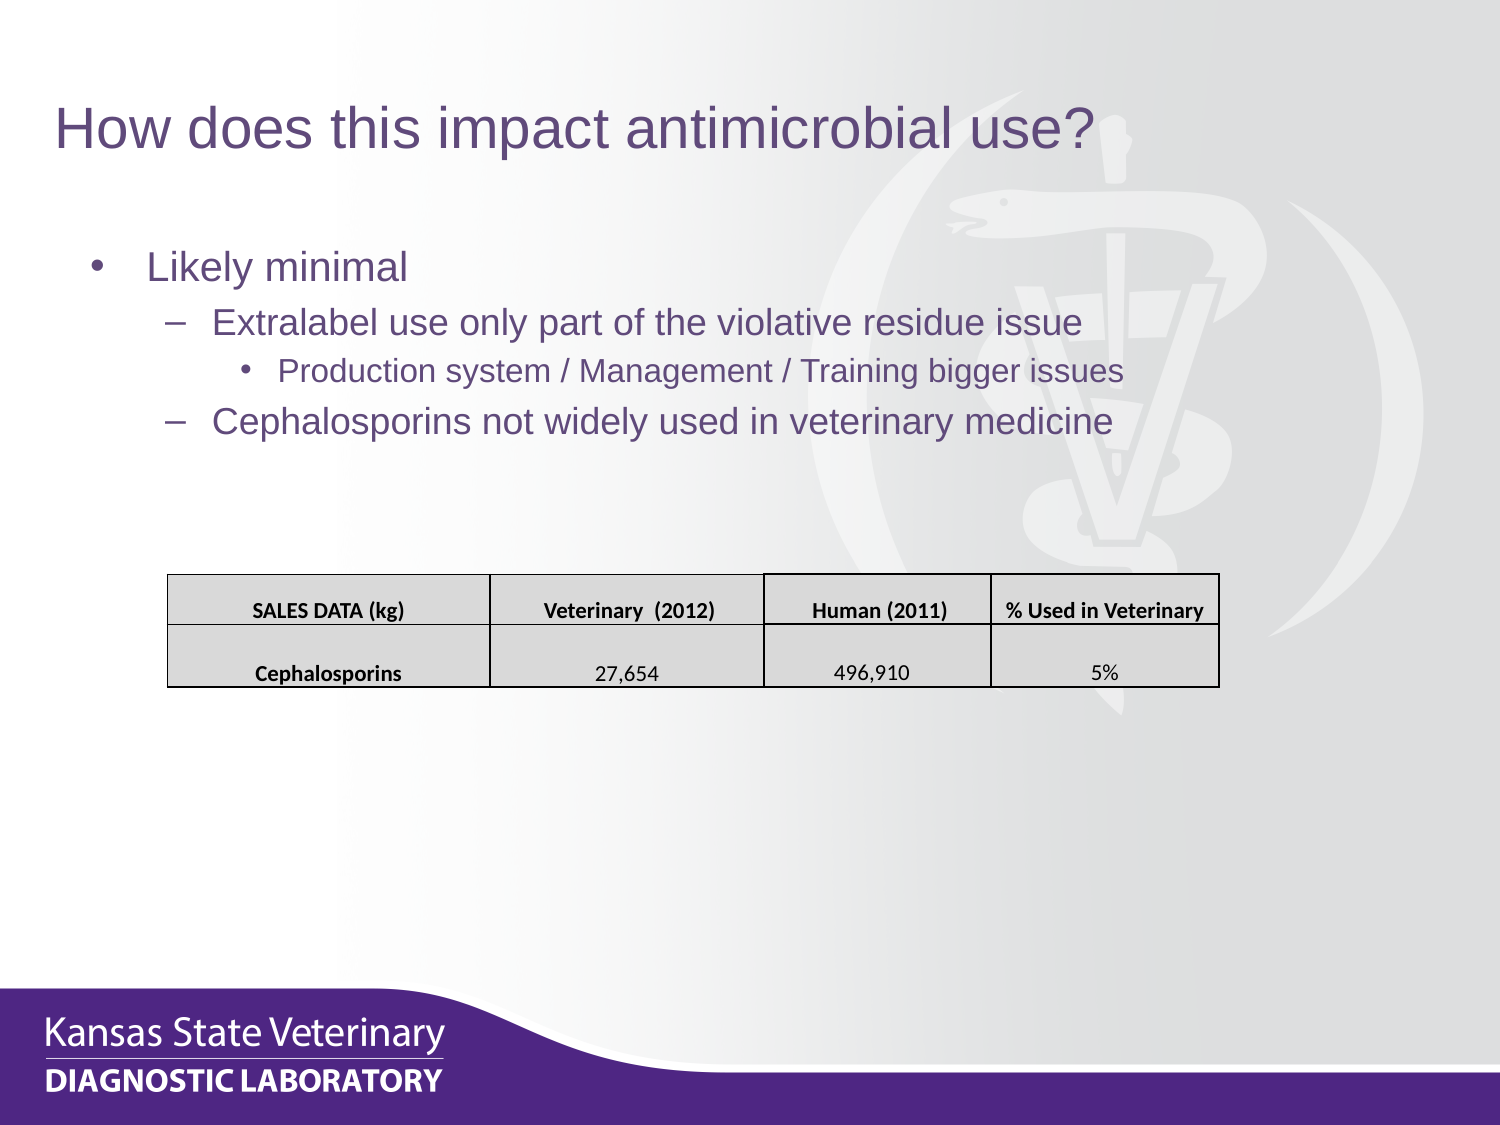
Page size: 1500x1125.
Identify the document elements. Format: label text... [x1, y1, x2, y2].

picture [0, 0, 1500, 1125]
table_cell 496,910 [765, 625, 990, 686]
table_cell 27,654 [491, 625, 763, 686]
table_header Veterinary (2012) [491, 575, 763, 624]
list Likely minimal Extralabel use only part of the violative residue issue Production system / Management / Training bigger issues Cephalosporins not widely used in veterinary medicine [75, 232, 1425, 973]
table_header Human (2011) [765, 575, 990, 623]
table_header % Used in Veterinary [992, 575, 1218, 623]
title How does this impact antimicrobial use? [39, 40, 1438, 211]
table_header SALES DATA (kg) [168, 575, 489, 624]
table_cell Cephalosporins [168, 625, 489, 686]
table_cell 5% [992, 625, 1218, 686]
